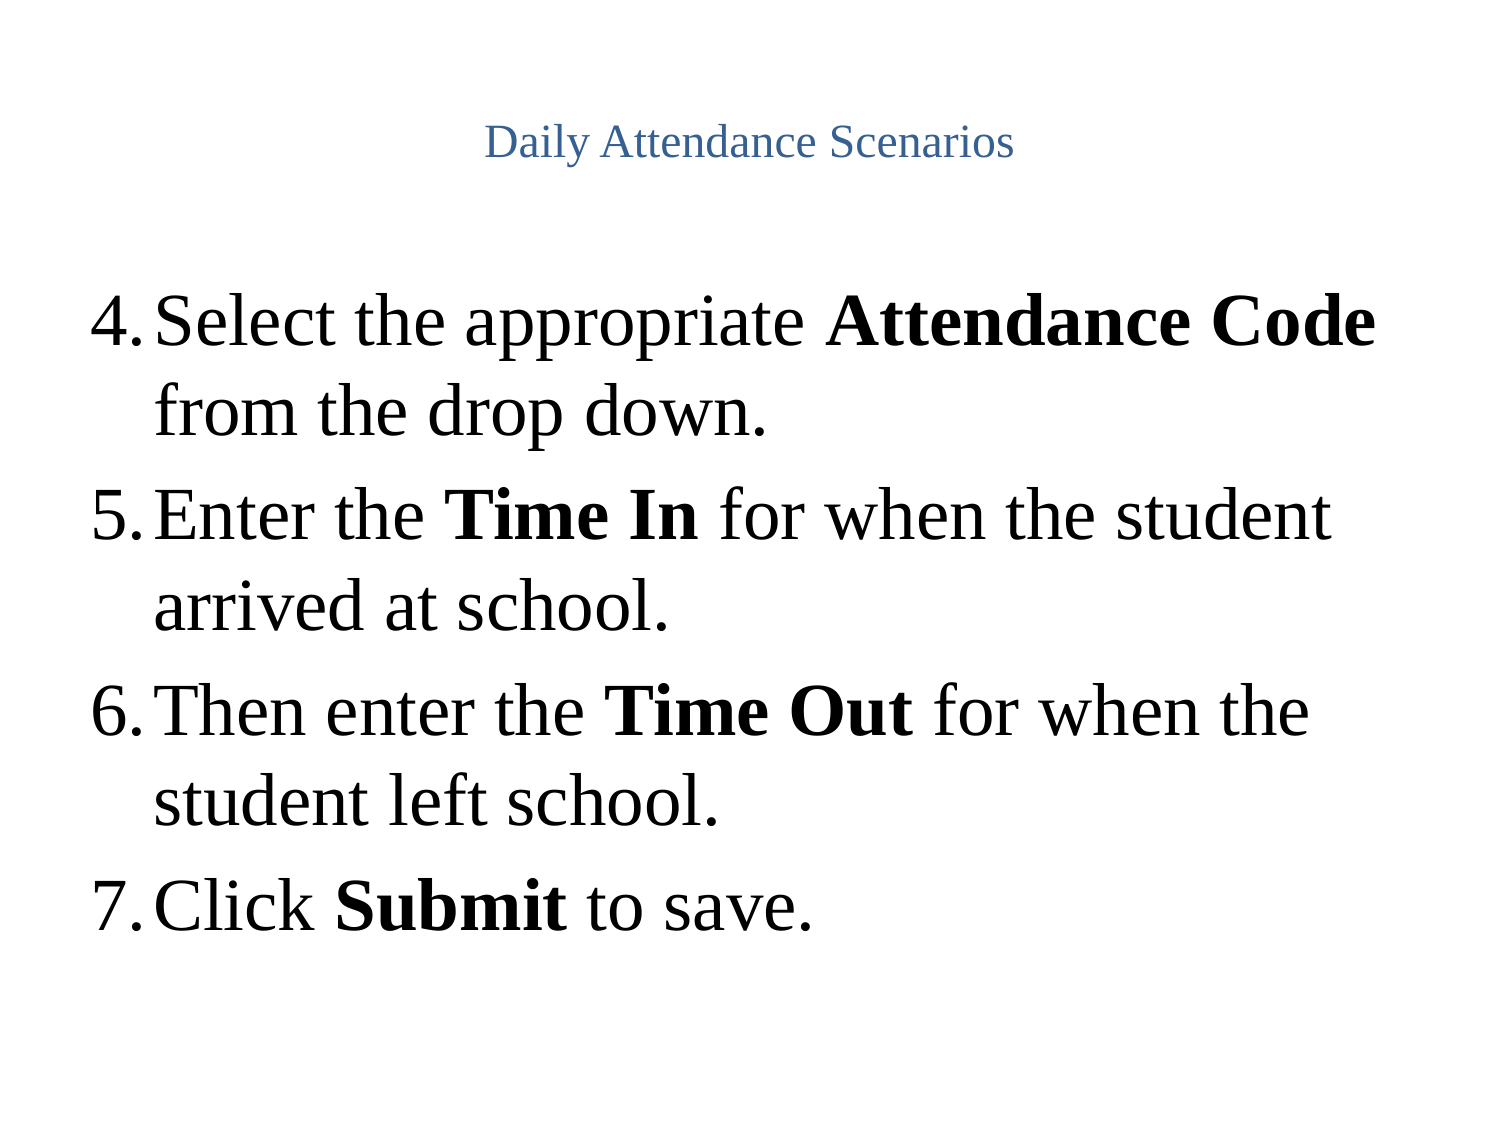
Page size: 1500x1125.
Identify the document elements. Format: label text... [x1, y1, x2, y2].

list Select the appropriate Attendance Code from the drop down. Enter the Time In for when the student arrived at school. Then enter the Time Out for when the student left school. Click Submit to save. [75, 262, 1425, 1005]
title Daily Attendance Scenarios [75, 45, 1425, 233]
